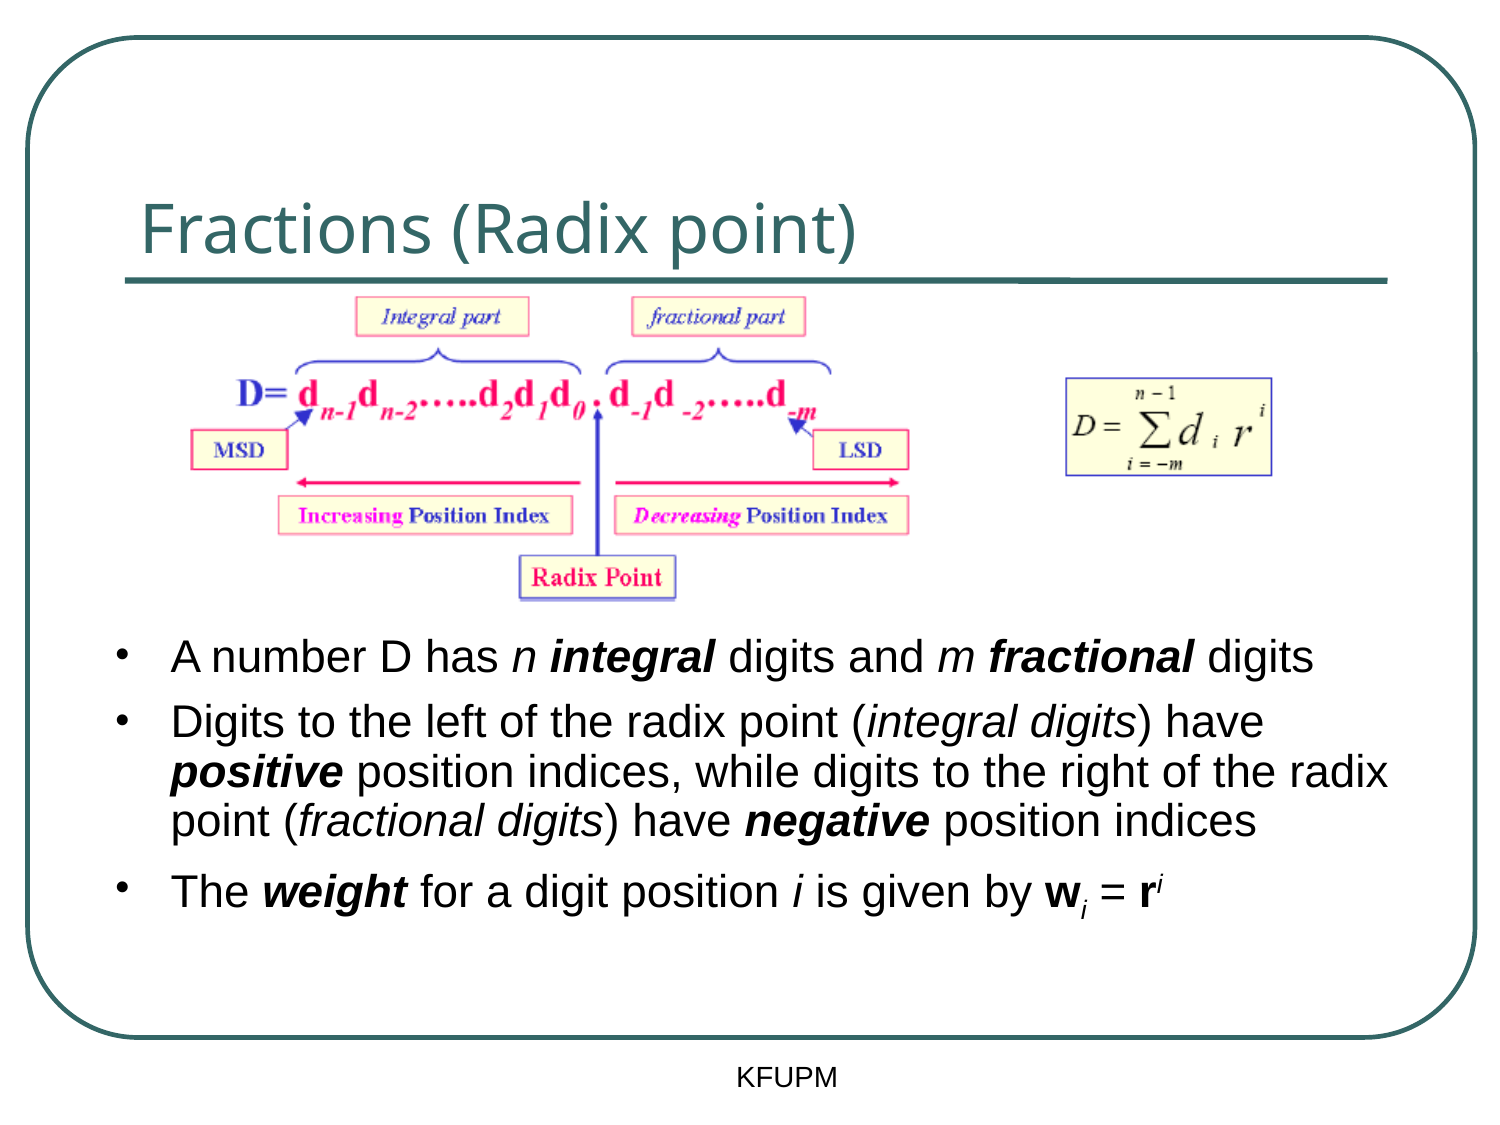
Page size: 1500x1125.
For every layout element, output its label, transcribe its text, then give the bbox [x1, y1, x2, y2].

list A number D has n integral digits and m fractional digits Digits to the left of the radix point (integral digits) have positive position indices, while digits to the right of the radix point (fractional digits) have negative position indices The weight for a digit position i is given by wi = ri [99, 624, 1413, 975]
picture [1049, 362, 1307, 512]
title Fractions (Radix point) [124, 87, 1388, 275]
footer KFUPM [549, 1050, 1025, 1125]
picture [149, 284, 980, 638]
